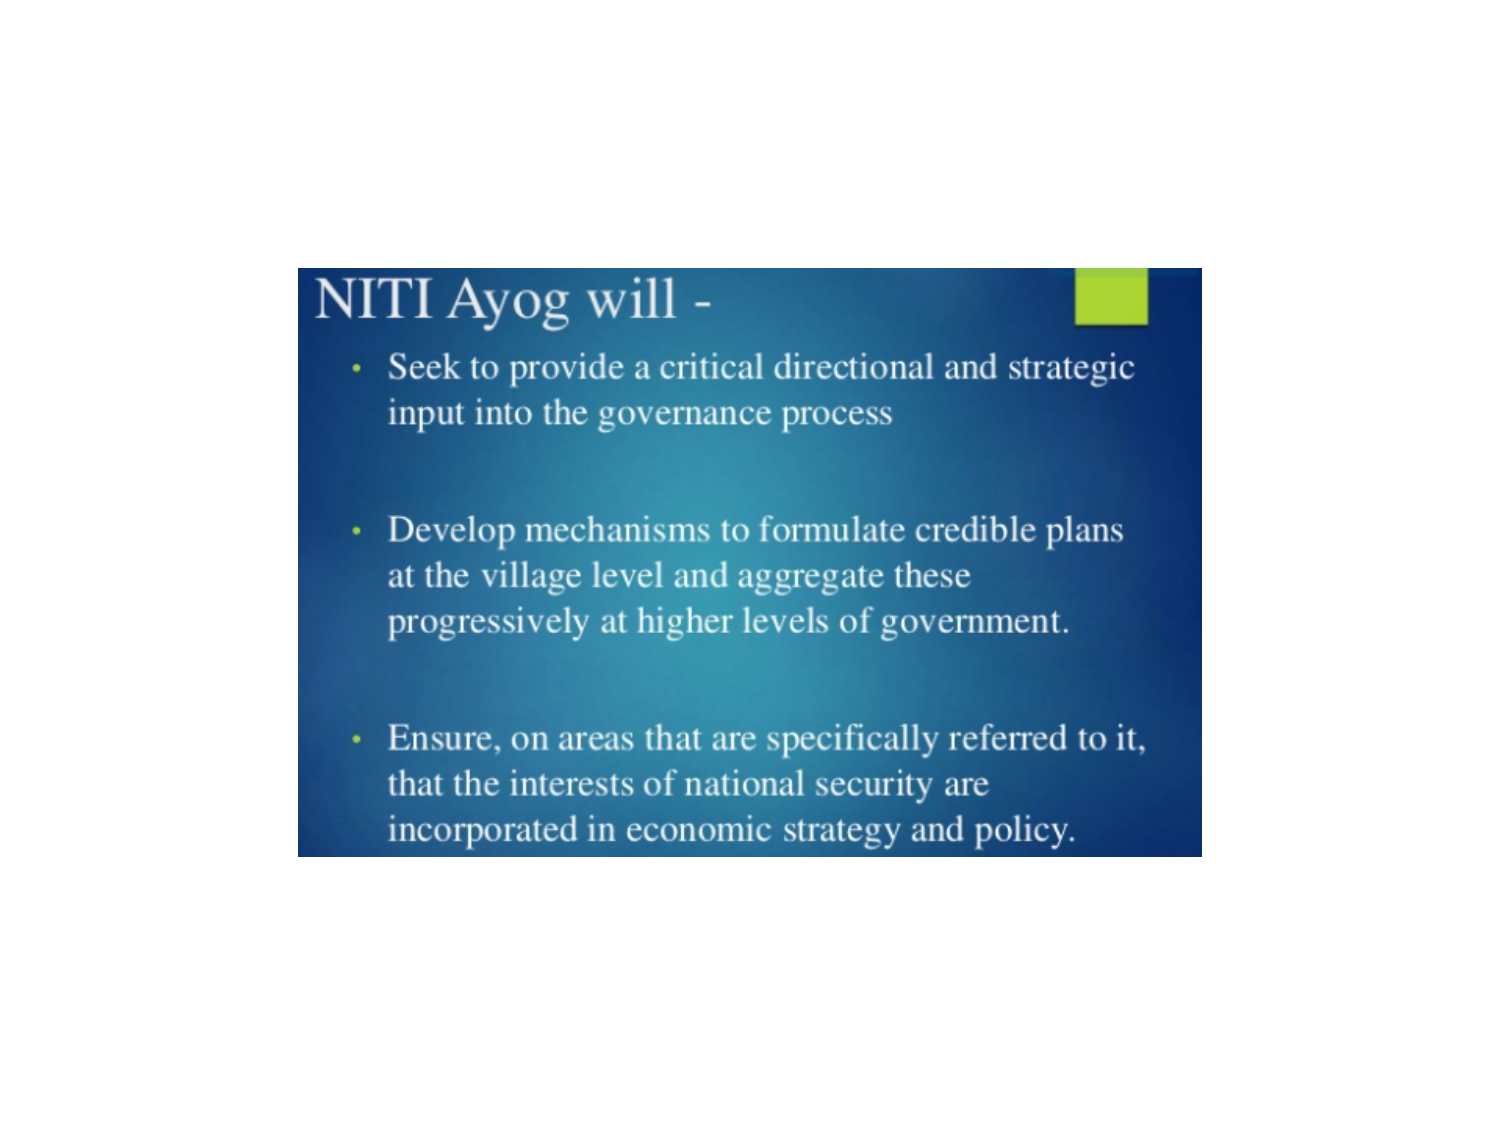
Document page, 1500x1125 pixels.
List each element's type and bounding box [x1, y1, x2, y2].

picture [298, 268, 1202, 857]
